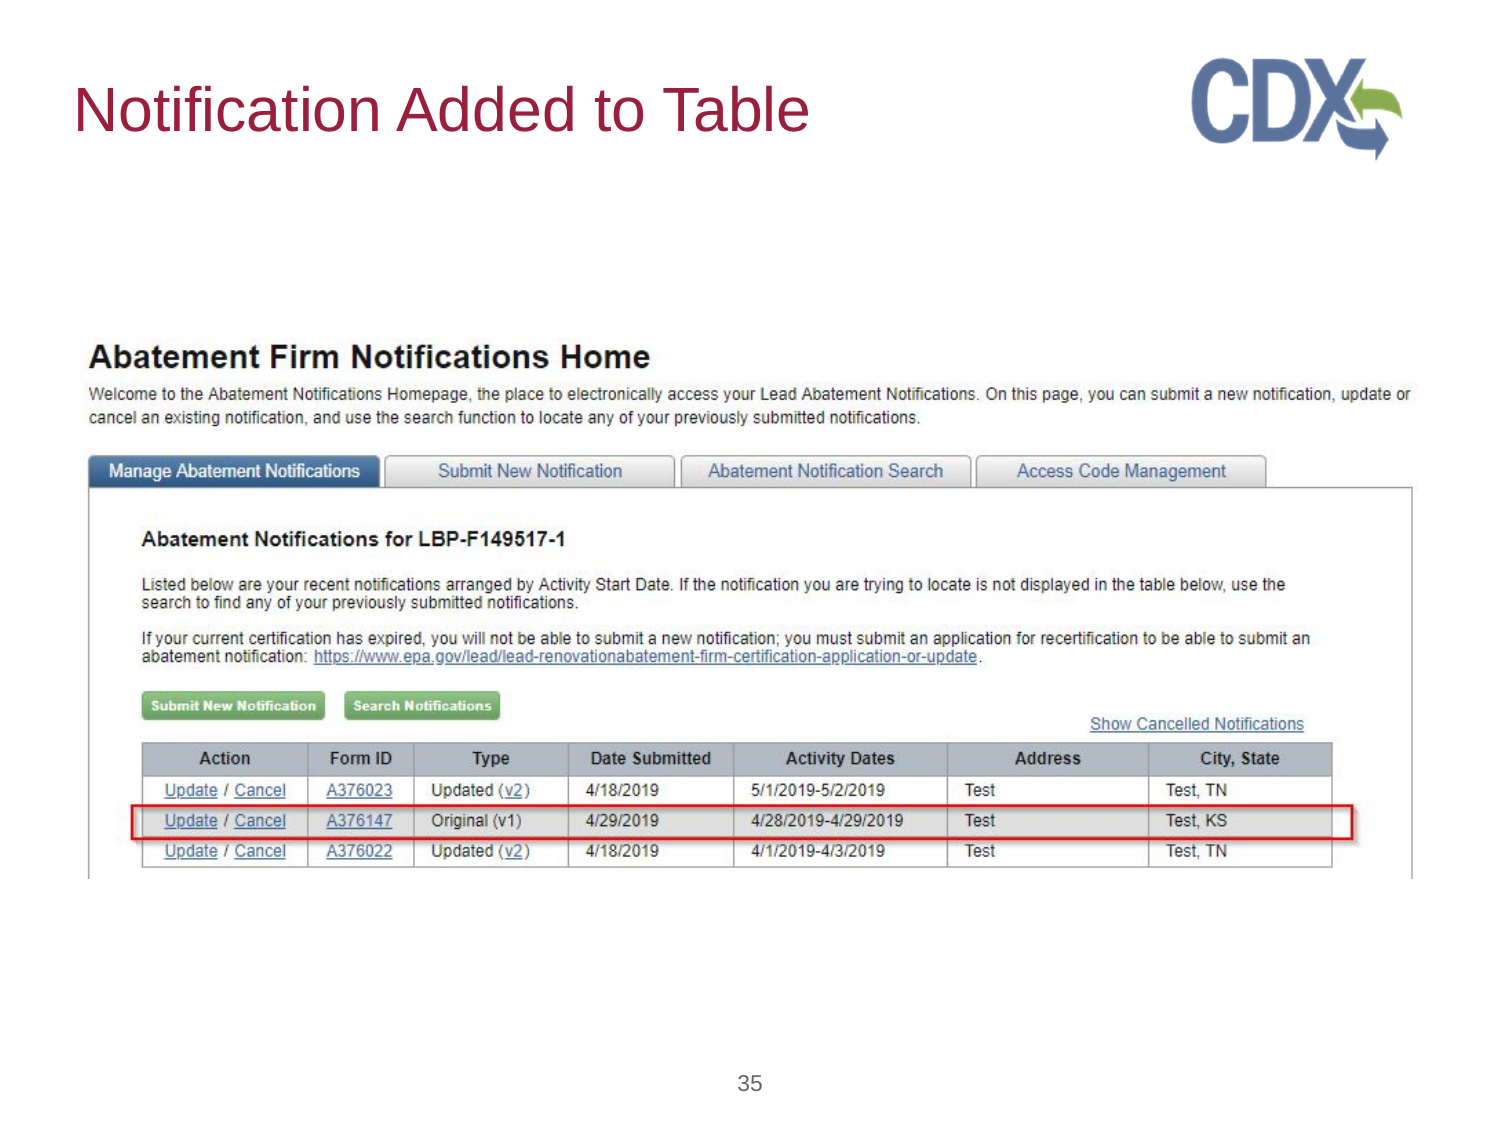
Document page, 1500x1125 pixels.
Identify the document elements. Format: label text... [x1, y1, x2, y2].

picture [1167, 24, 1426, 182]
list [73, 338, 1428, 879]
slide_number 35 [686, 1068, 814, 1109]
title Notification Added to Table [73, 30, 1425, 182]
